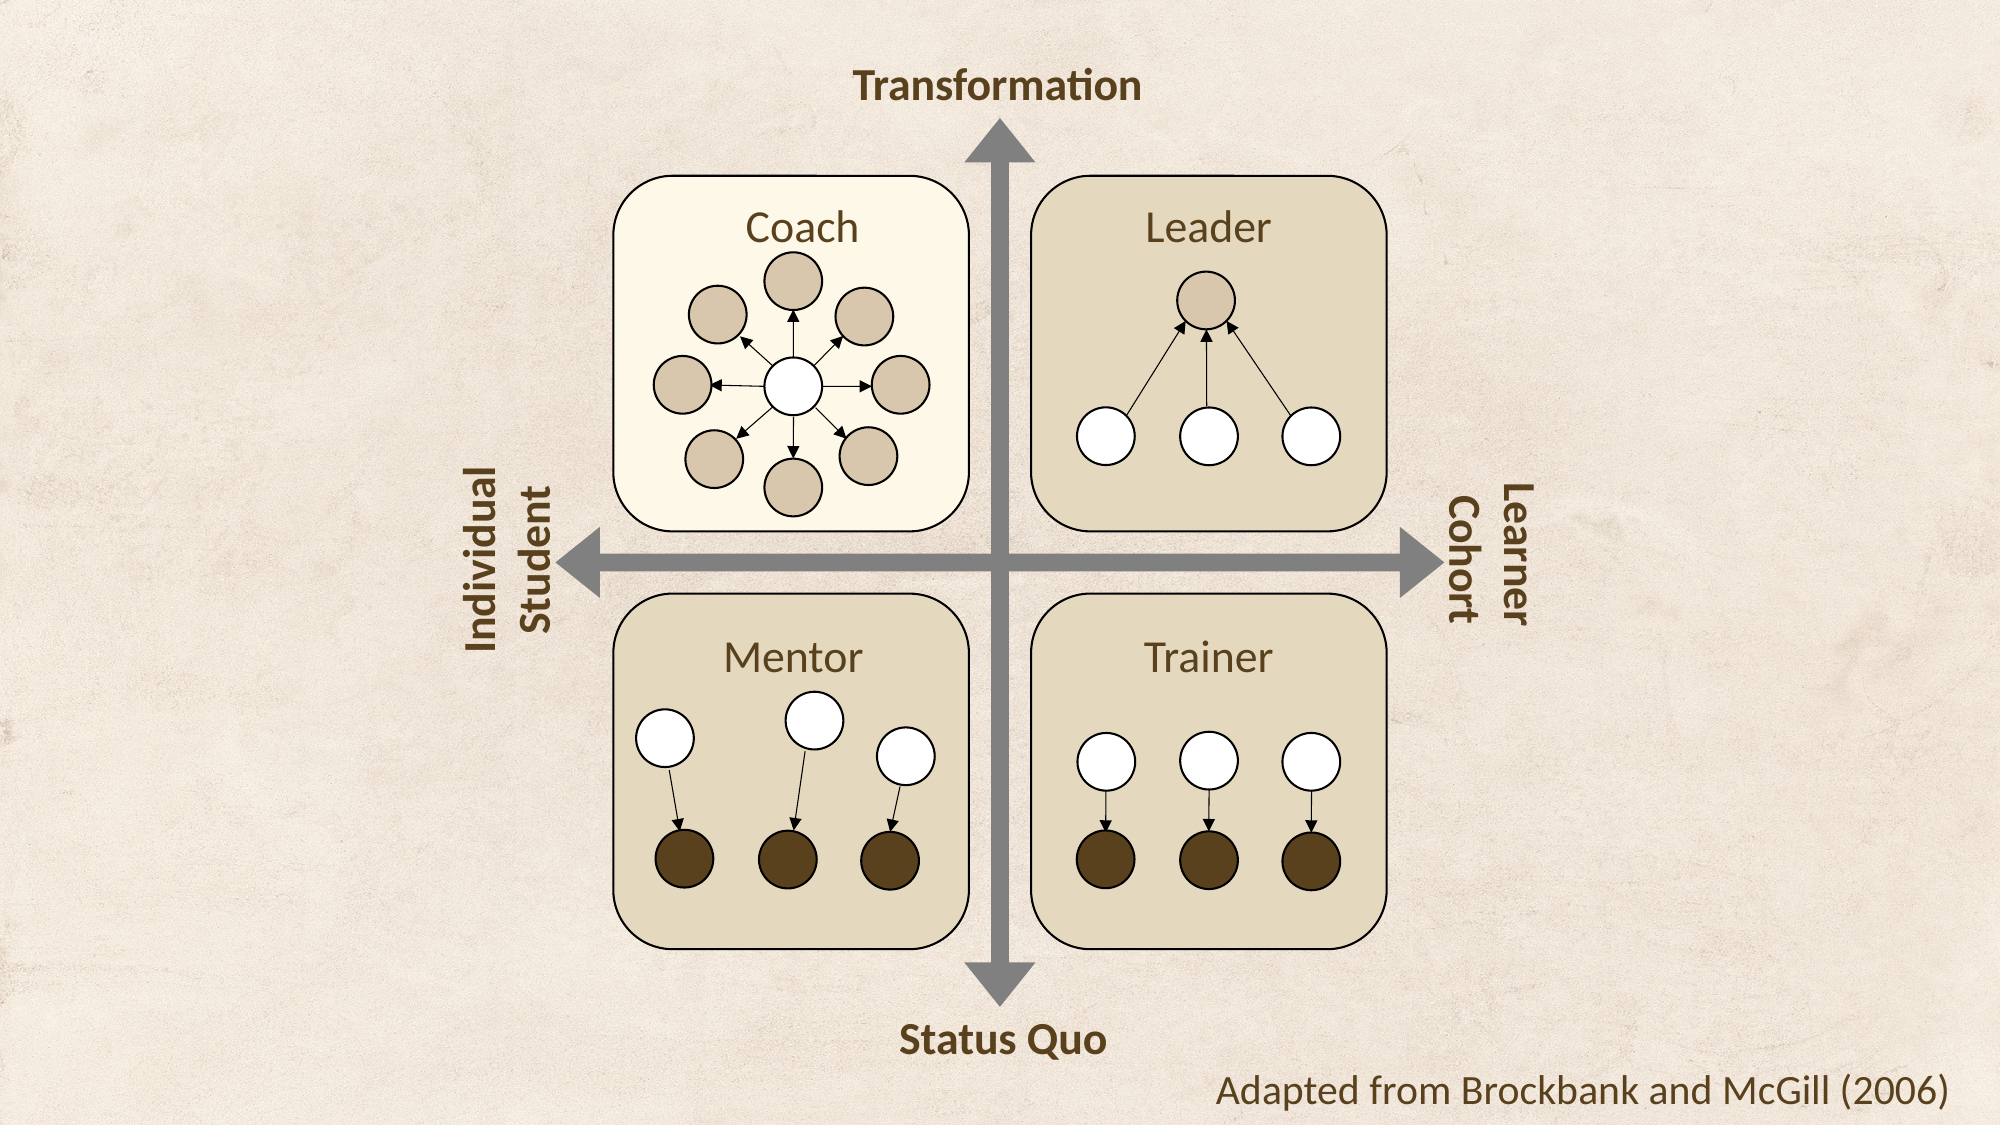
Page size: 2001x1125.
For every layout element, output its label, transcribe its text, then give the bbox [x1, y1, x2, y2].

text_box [669, 770, 680, 832]
text_box Transformation [791, 47, 1205, 117]
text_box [890, 786, 900, 832]
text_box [1126, 320, 1186, 416]
text_box Adapted from Brockbank and McGill (2006) [1134, 1055, 2000, 1121]
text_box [739, 336, 773, 366]
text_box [793, 751, 806, 831]
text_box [333, 117, 1667, 1007]
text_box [1226, 320, 1291, 416]
text_box Status Quo [832, 1007, 1175, 1071]
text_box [815, 407, 847, 439]
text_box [736, 406, 773, 439]
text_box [813, 335, 844, 366]
